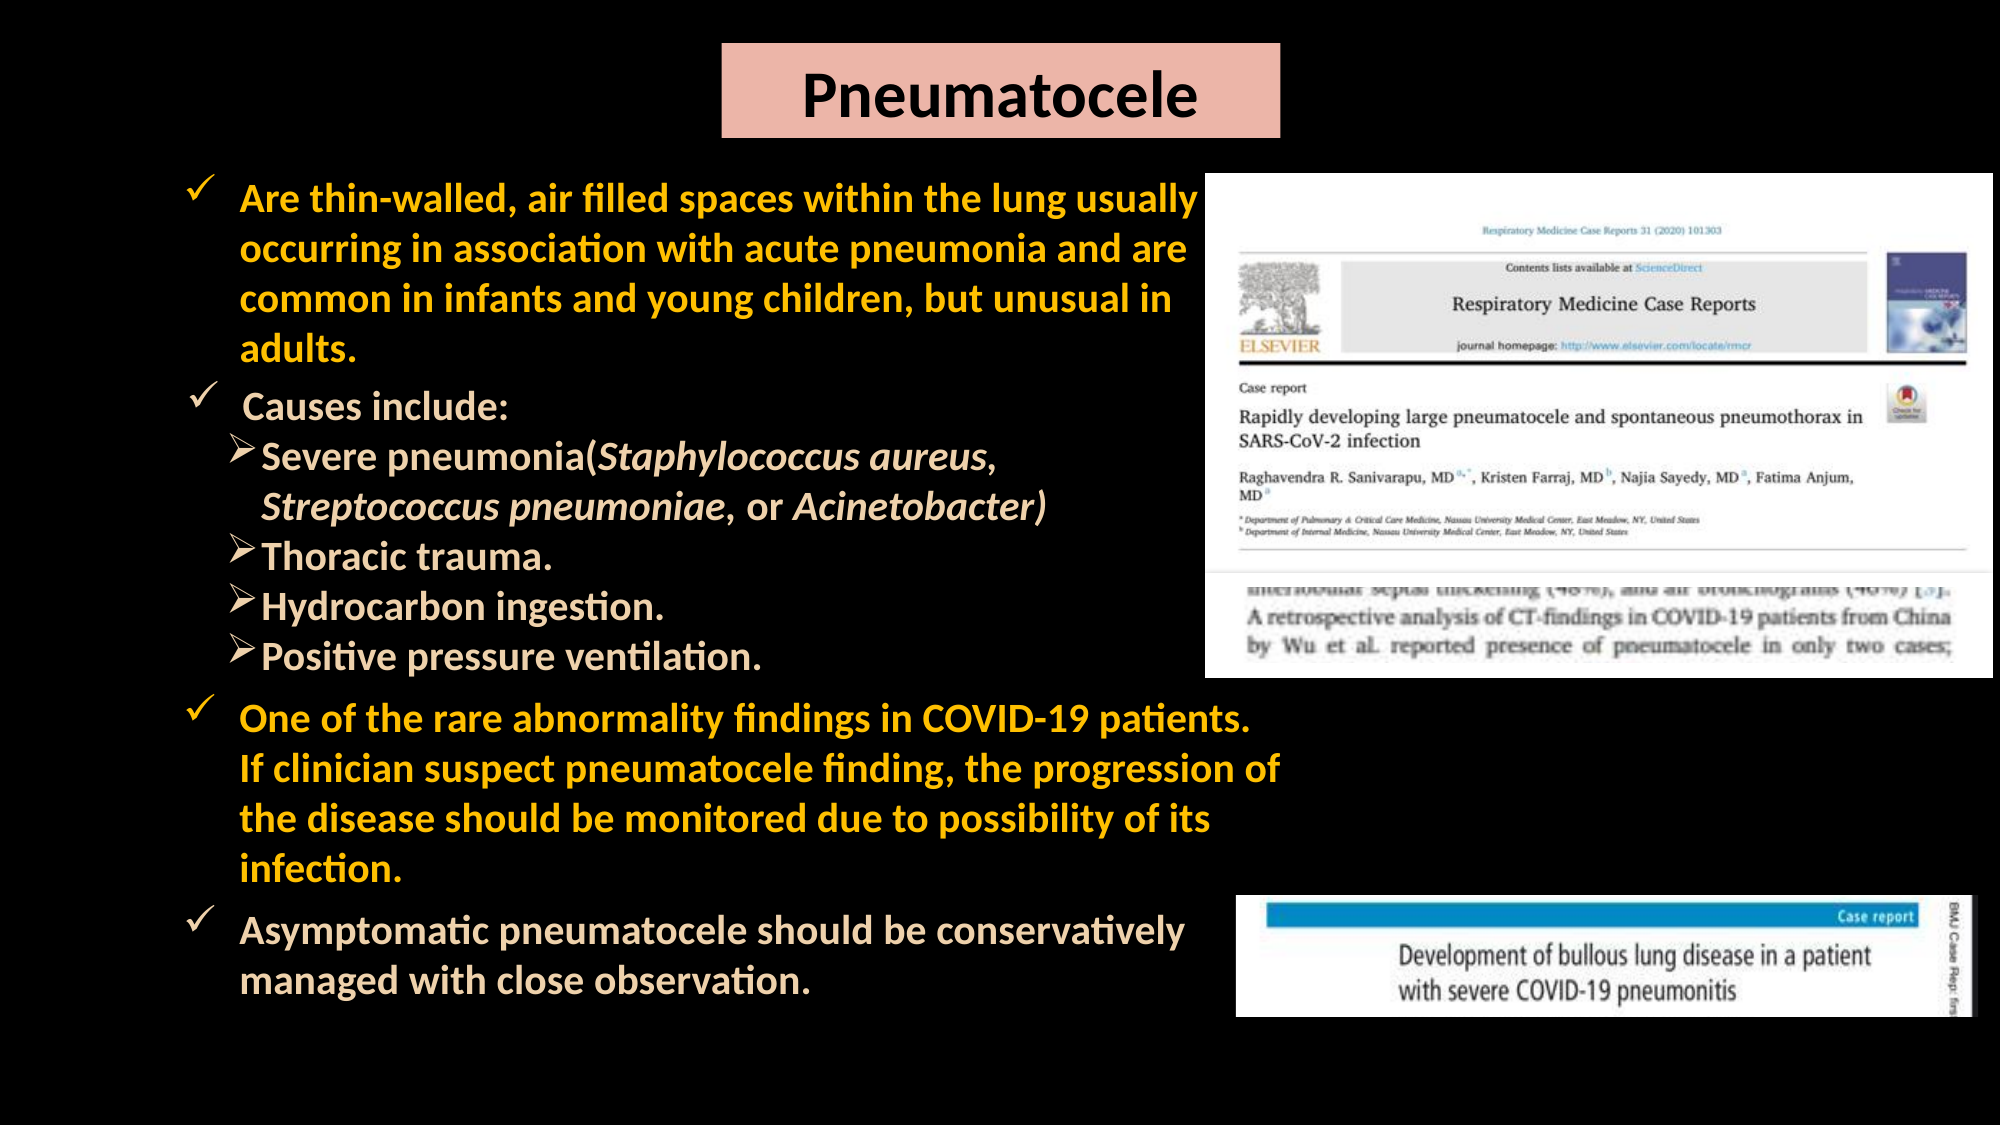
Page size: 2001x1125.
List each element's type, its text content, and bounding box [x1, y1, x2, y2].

picture [1235, 895, 1979, 1017]
text_box Asymptomatic pneumatocele should be conservatively managed with close observation. [168, 895, 1261, 1056]
text_box Are thin-walled, air filled spaces within the lung usually occurring in association with acute pneumonia and are common in infants and young children, but unusual in adults. [168, 163, 1281, 424]
picture [1219, 187, 1979, 563]
text_box Pneumatocele [721, 43, 1281, 138]
text_box Causes include: Severe pneumonia(Staphylococcus aureus, Streptococcus pneumoniae, or Acinetobacter) Thoracic trauma. Hydrocarbon ingestion. Positive pressure ventilation. [171, 371, 1075, 683]
picture [1219, 587, 1979, 664]
text_box One of the rare abnormality findings in COVID-19 patients. If clinician suspect pneumatocele finding, the progression of the disease should be monitored due to possibility of its infection. [168, 683, 1298, 895]
